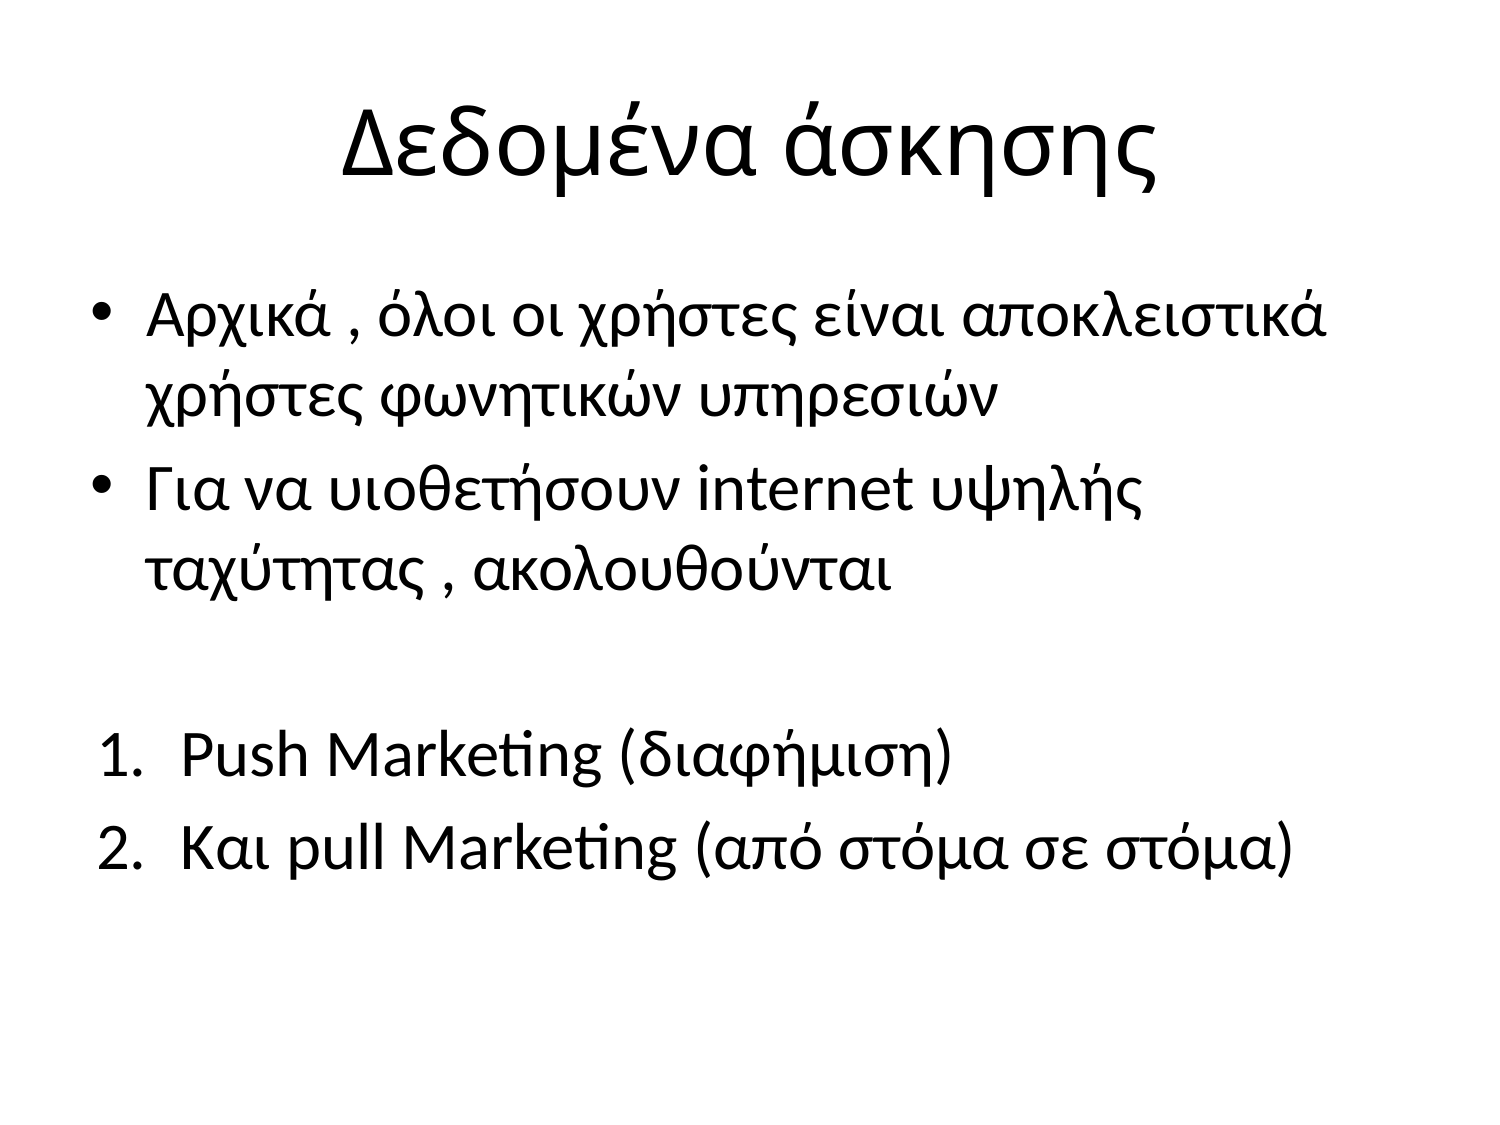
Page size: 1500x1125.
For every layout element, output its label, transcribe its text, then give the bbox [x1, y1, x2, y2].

list Αρχικά , όλοι οι χρήστες είναι αποκλειστικά χρήστες φωνητικών υπηρεσιών Για να υιοθετήσουν internet υψηλής ταχύτητας , ακολουθούνται Push Marketing (διαφήμιση) Και pull Marketing (από στόμα σε στόμα) [75, 262, 1393, 1005]
title Δεδομένα άσκησης [75, 45, 1425, 233]
